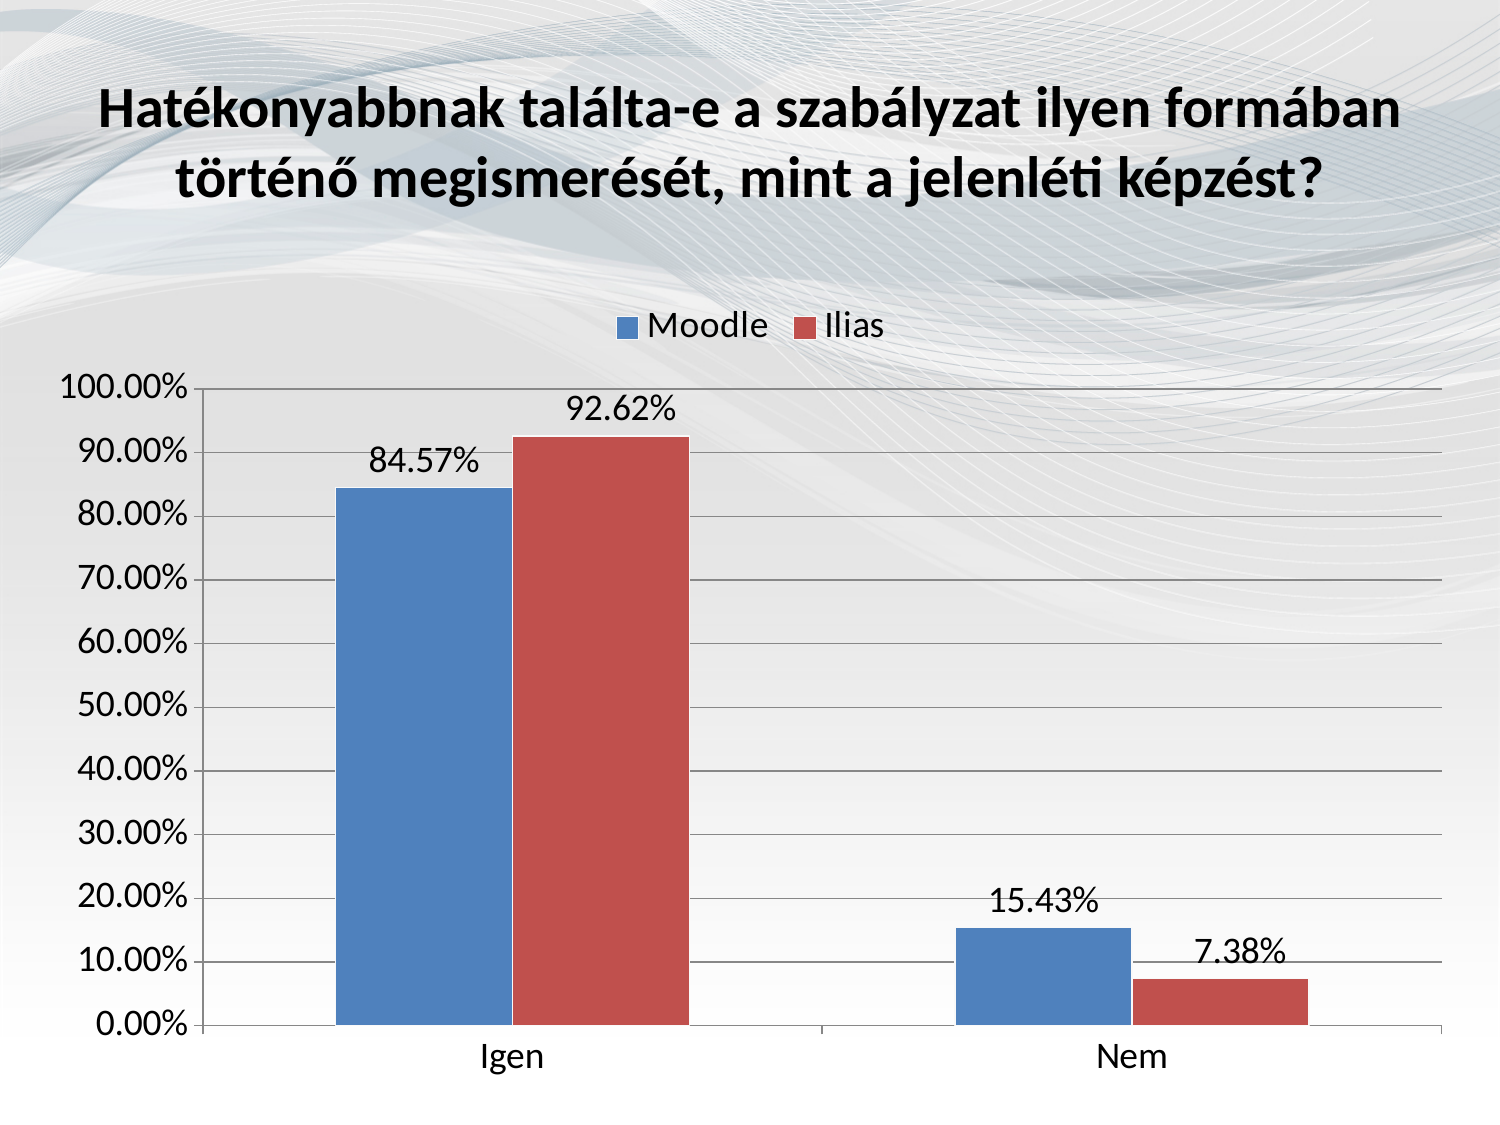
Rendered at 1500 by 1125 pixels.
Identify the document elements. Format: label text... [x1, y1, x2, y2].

picture [0, 0, 1500, 1125]
title Hatékonyabbnak találta-e a szabályzat ilyen formában történő megismerését, mint a jelenléti képzést? [75, 45, 1425, 233]
chart [29, 290, 1471, 1095]
